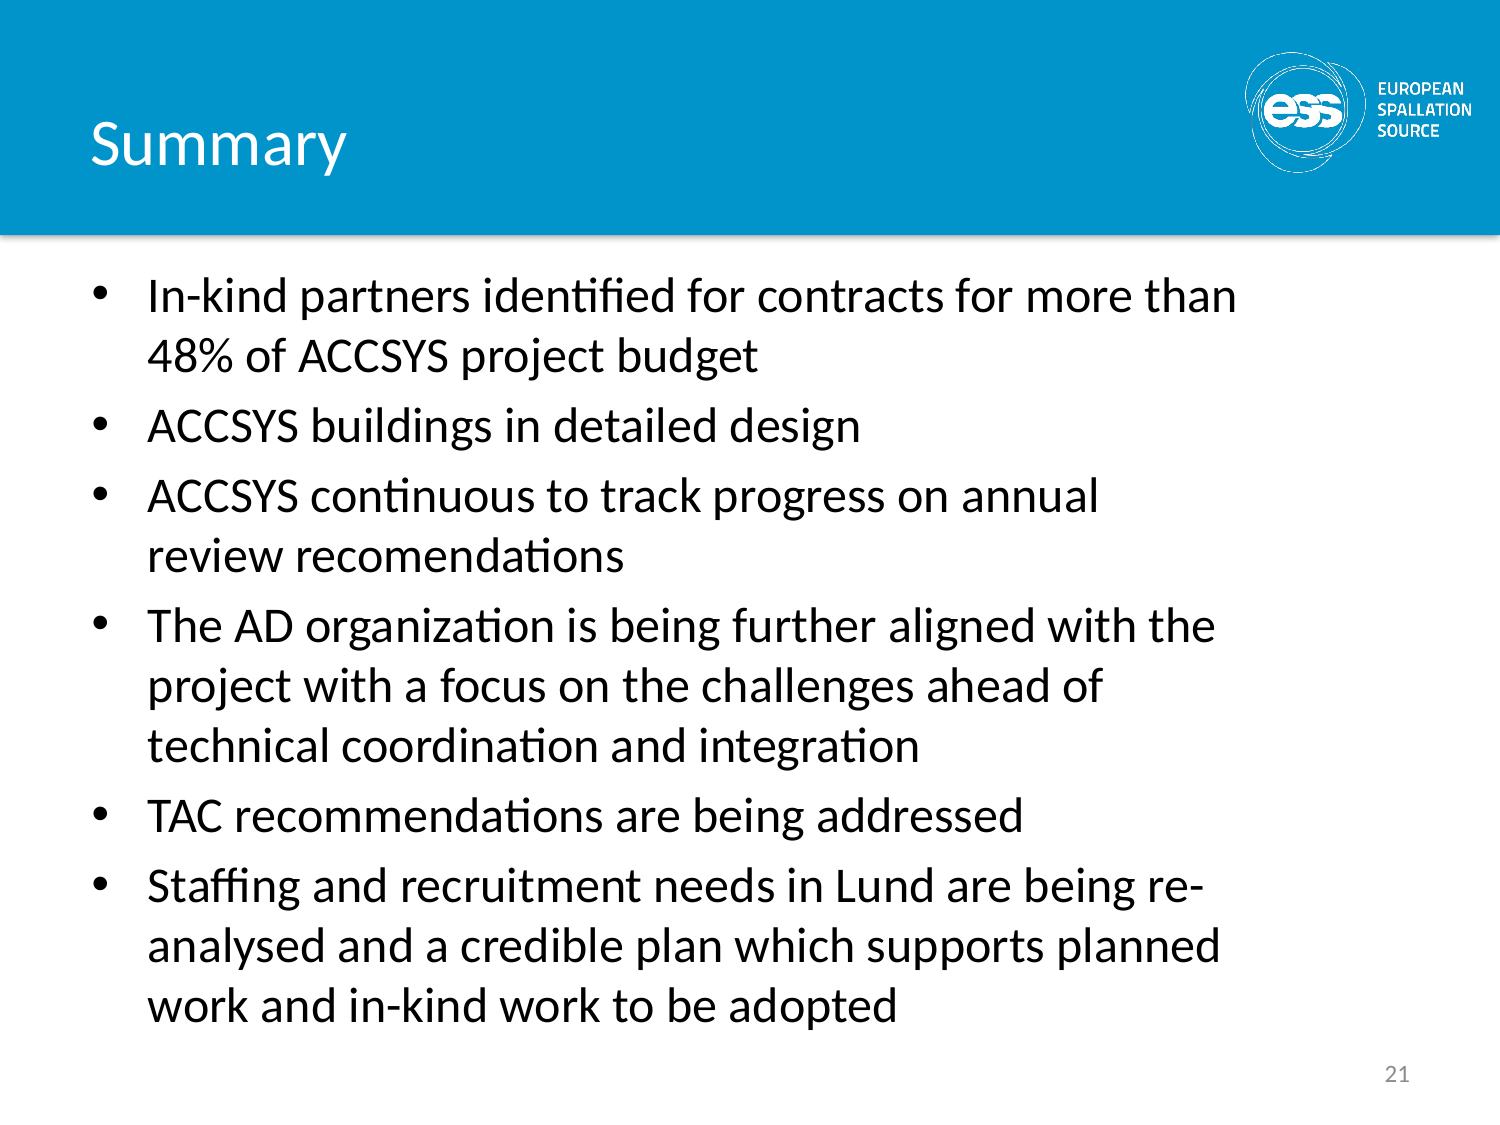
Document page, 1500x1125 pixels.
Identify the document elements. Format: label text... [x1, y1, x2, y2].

picture [1379, 83, 1385, 94]
list In-kind partners identified for contracts for more than 48% of ACCSYS project budget ACCSYS buildings in detailed design ACCSYS continuous to track progress on annual review recomendations The AD organization is being further aligned with the project with a focus on the challenges ahead of technical coordination and integration TAC recommendations are being addressed Staffing and recruitment needs in Lund are being re-analysed and a credible plan which supports planned work and in-kind work to be adopted [76, 255, 1258, 1071]
picture [1423, 83, 1430, 94]
picture [1418, 104, 1423, 115]
title Summary [75, 45, 1247, 233]
picture [1454, 83, 1458, 94]
picture [1409, 104, 1415, 115]
slide_number 21 [1074, 1042, 1425, 1103]
picture [1422, 125, 1428, 134]
picture [1398, 109, 1406, 115]
picture [1389, 104, 1393, 115]
picture [1400, 83, 1407, 94]
picture [1264, 94, 1342, 127]
picture [1443, 86, 1450, 93]
picture [1436, 104, 1444, 115]
picture [1432, 125, 1438, 136]
